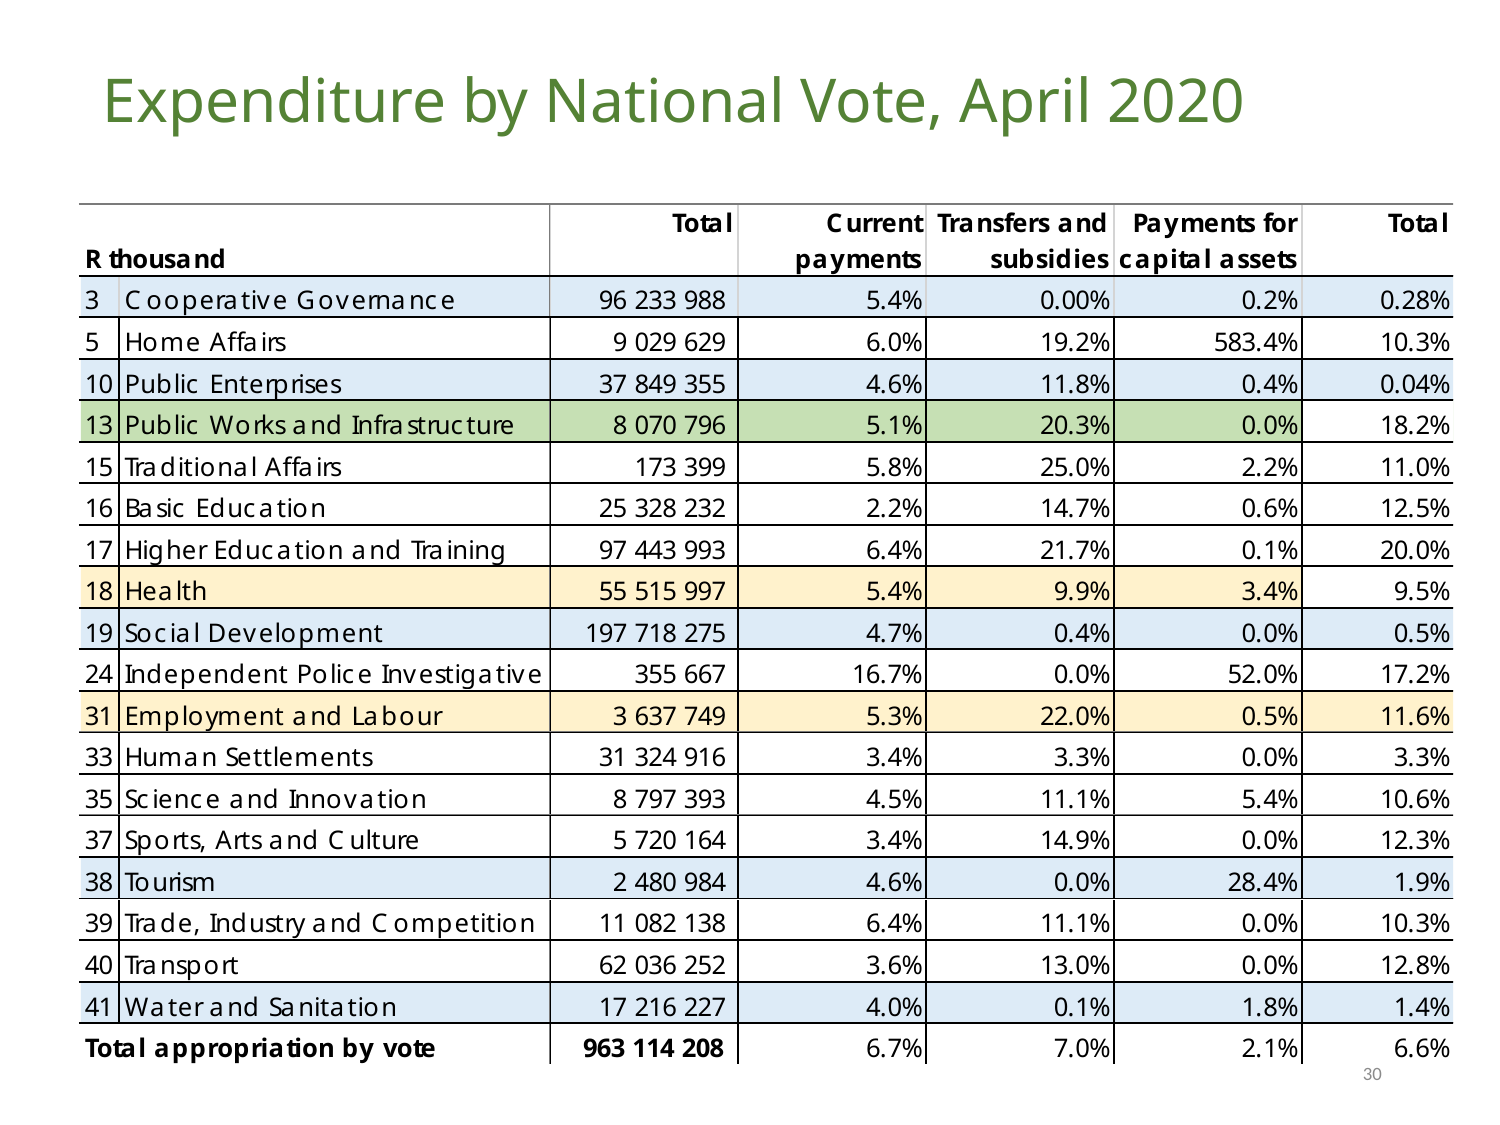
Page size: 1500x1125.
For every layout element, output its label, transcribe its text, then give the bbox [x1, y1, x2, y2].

title Expenditure by National Vote, April 2020 [87, 24, 1382, 181]
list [78, 203, 1456, 1066]
slide_number 30 [1059, 1066, 1397, 1103]
